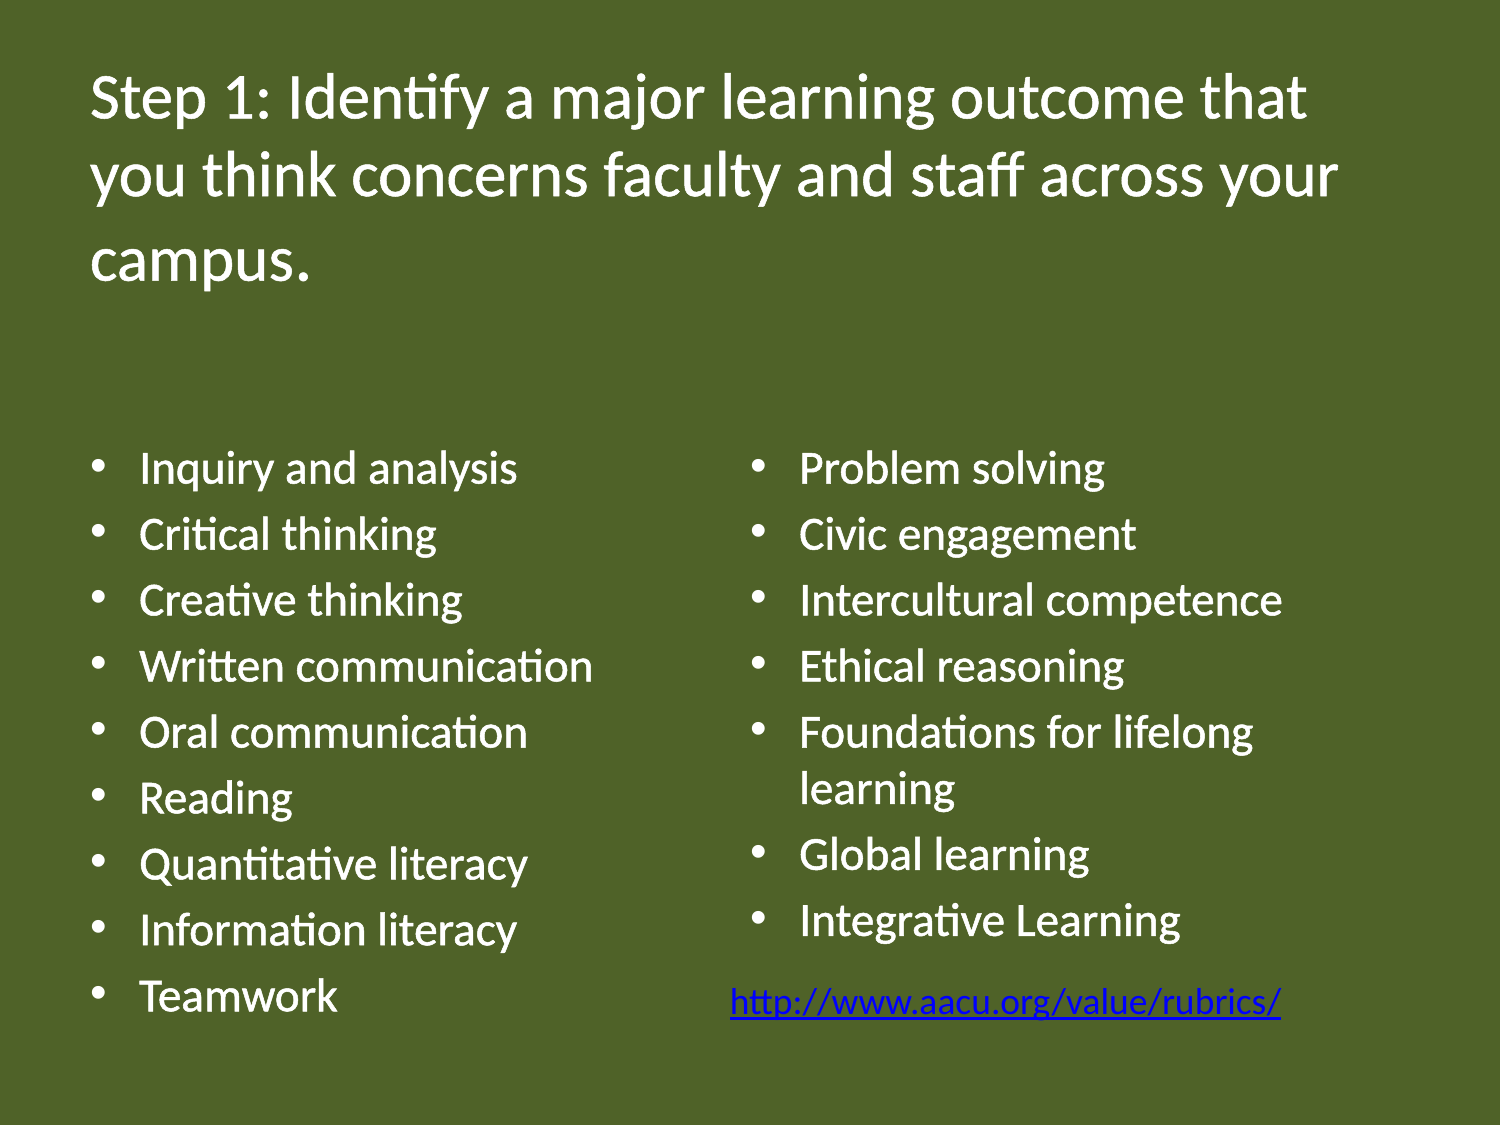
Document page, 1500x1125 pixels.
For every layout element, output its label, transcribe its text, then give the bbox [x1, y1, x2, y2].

list Inquiry and analysis Critical thinking Creative thinking Written communication Oral communication Reading Quantitative literacy Information literacy Teamwork Problem solving Civic engagement Intercultural competence Ethical reasoning Foundations for lifelong learning Global learning Integrative Learning [75, 428, 1425, 1034]
title Step 1: Identify a major learning outcome that you think concerns faculty and staff across your campus. [75, 45, 1425, 304]
text_box http://www.aacu.org/value/rubrics/ [715, 969, 1333, 1075]
